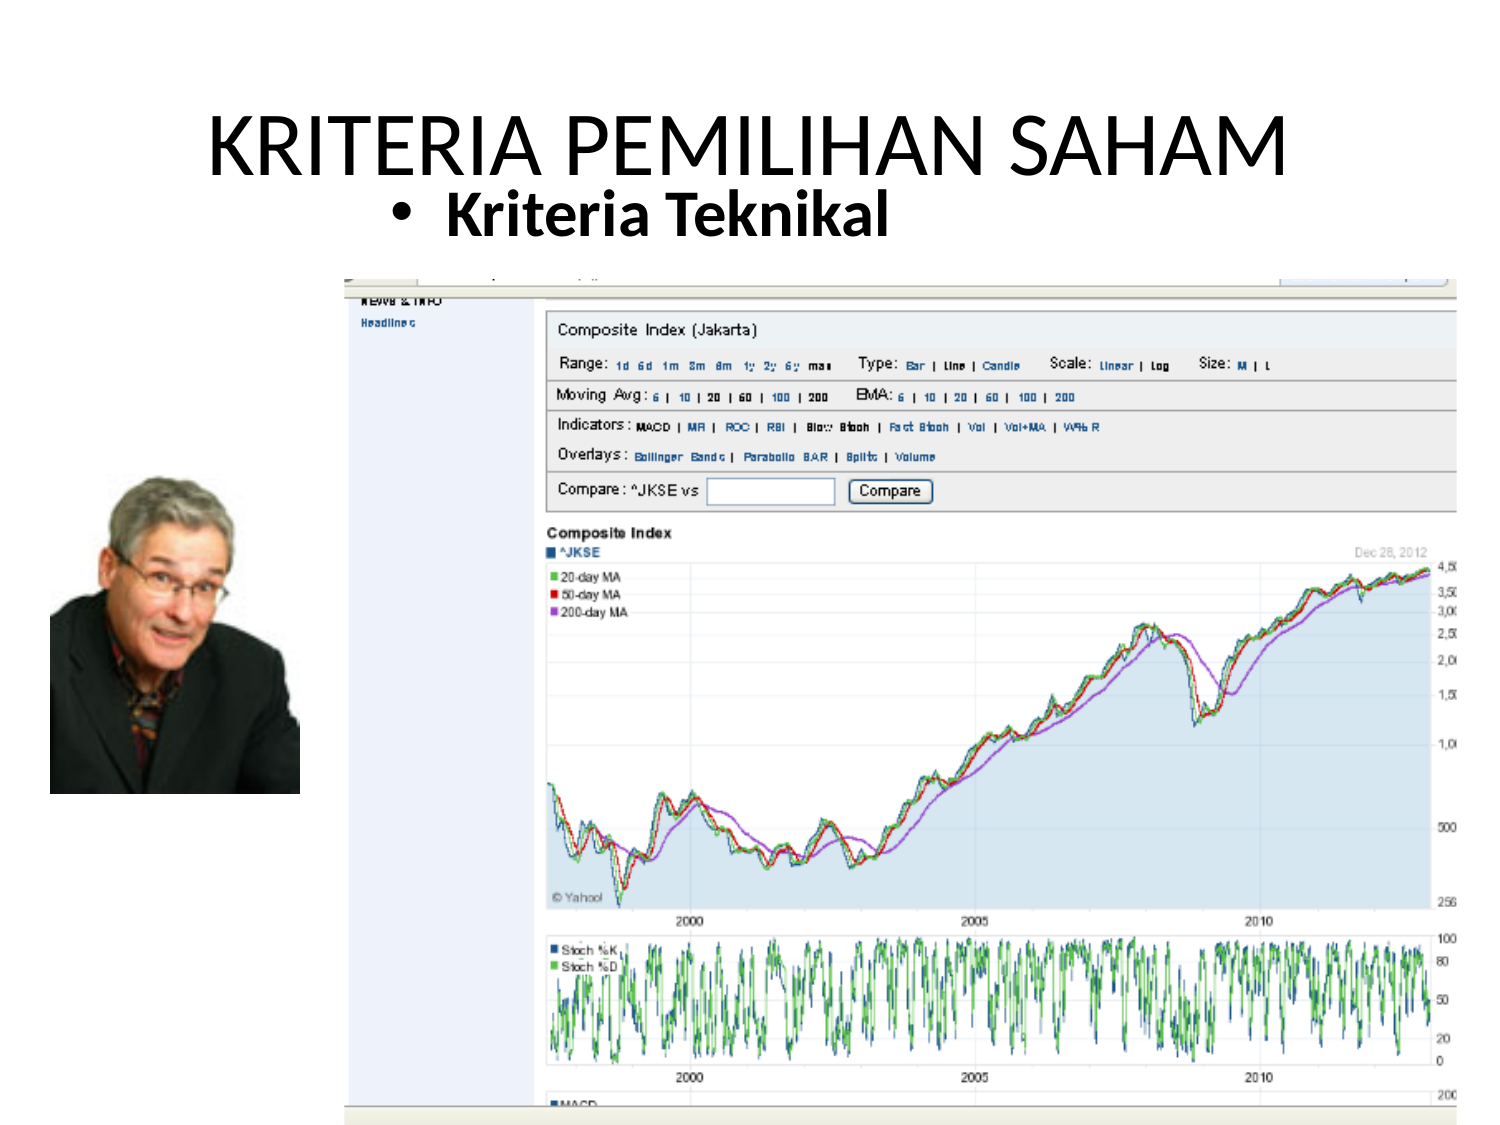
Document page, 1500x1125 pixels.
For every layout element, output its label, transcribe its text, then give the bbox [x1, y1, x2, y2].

list Kriteria Teknikal [375, 162, 1338, 278]
title KRITERIA PEMILIHAN SAHAM [75, 45, 1425, 233]
picture [49, 474, 301, 794]
picture [343, 279, 1457, 1125]
